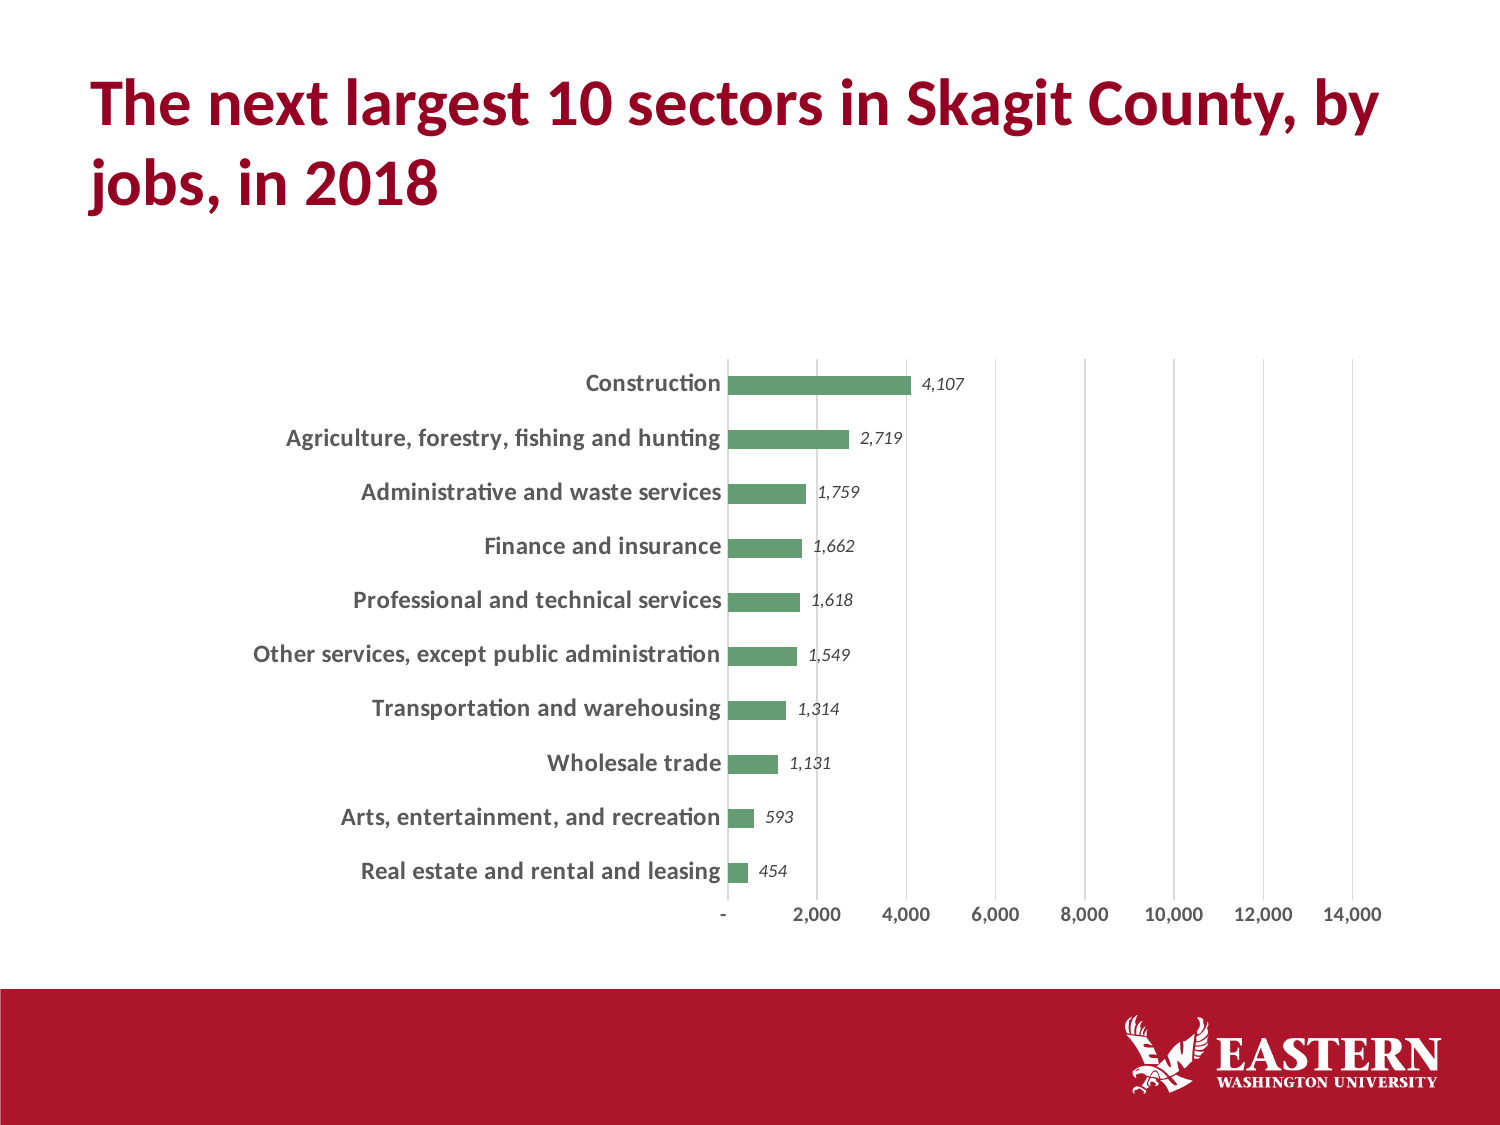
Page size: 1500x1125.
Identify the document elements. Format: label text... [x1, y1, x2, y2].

title The next largest 10 sectors in Skagit County, by jobs, in 2018 [75, 45, 1425, 233]
picture [1108, 1007, 1456, 1107]
chart [74, 262, 1426, 962]
